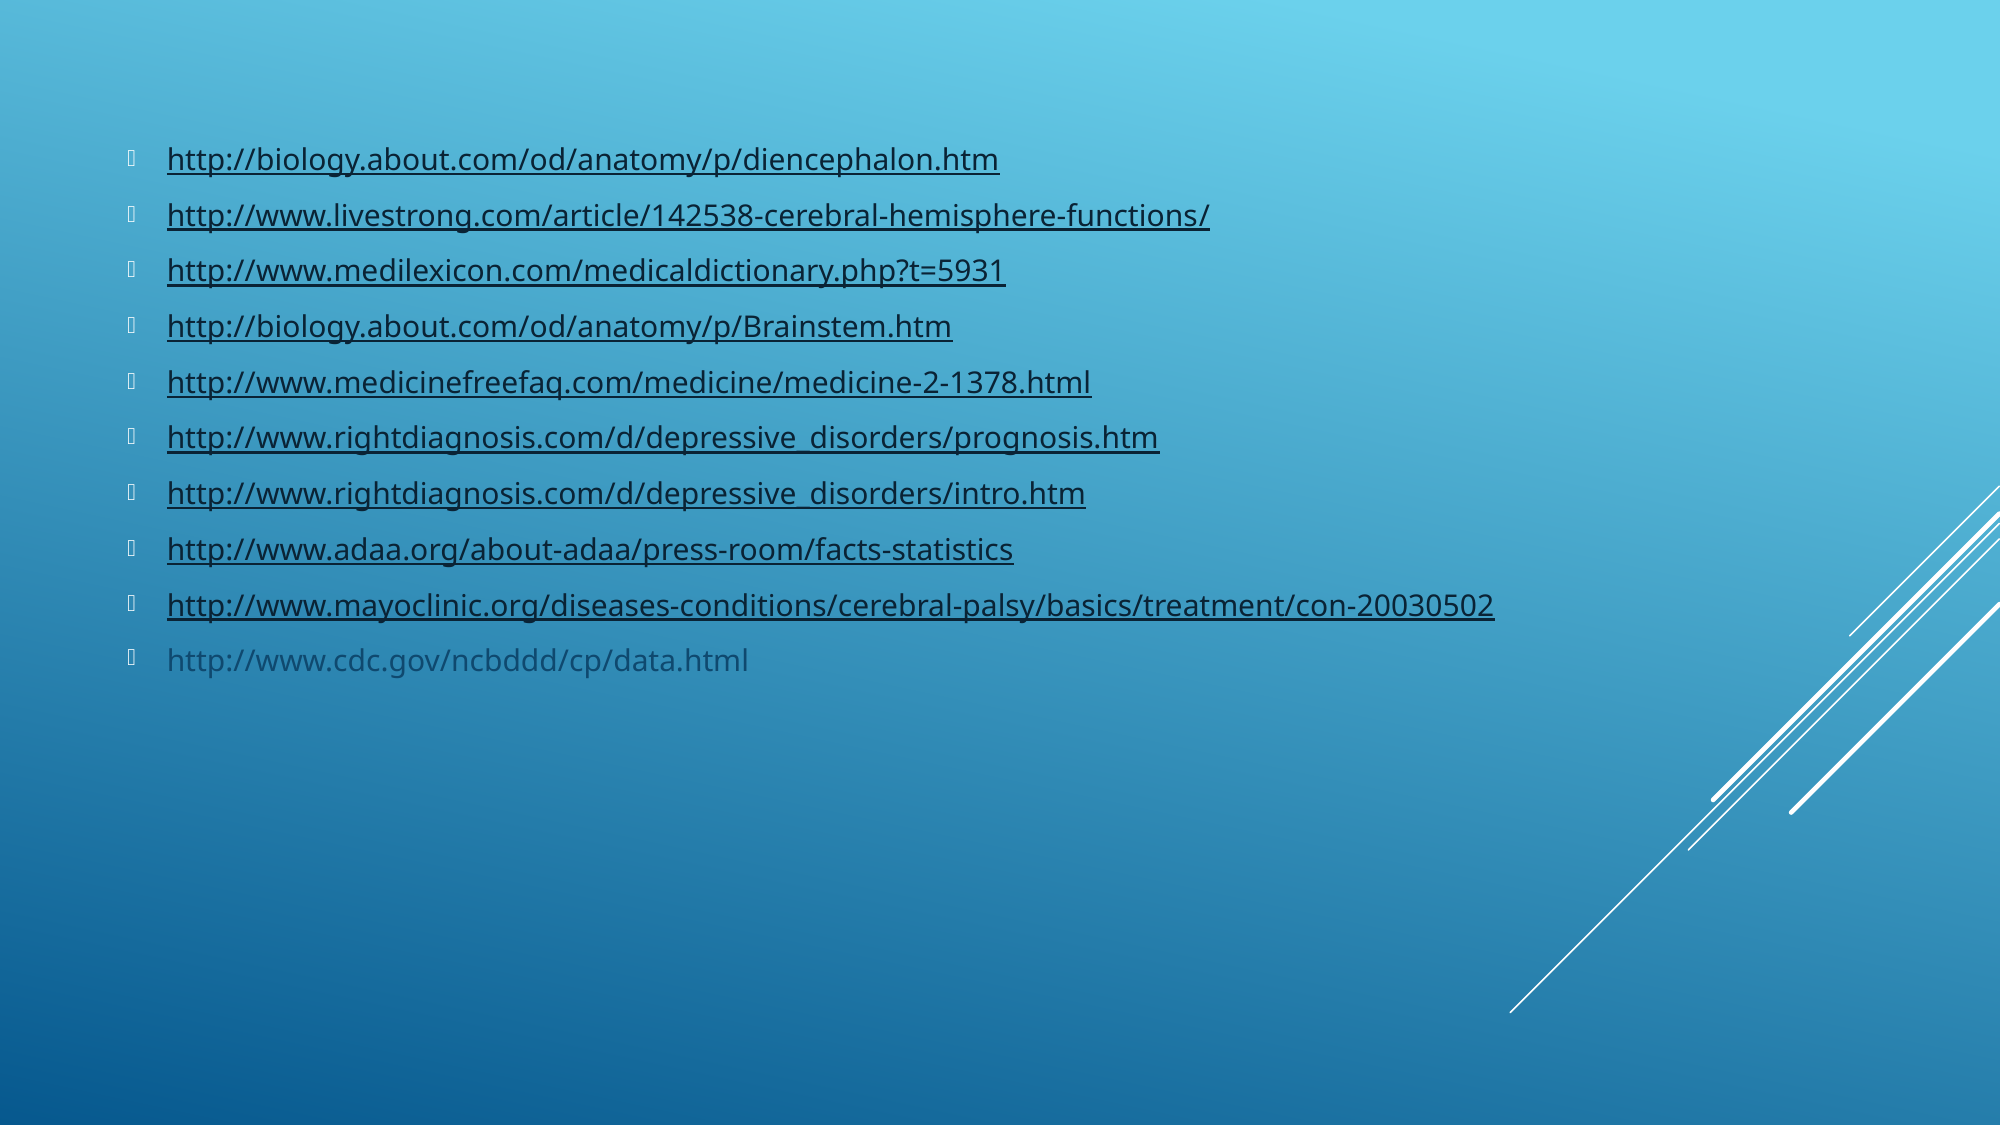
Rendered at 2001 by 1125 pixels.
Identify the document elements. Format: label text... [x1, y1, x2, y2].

list http://biology.about.com/od/anatomy/p/diencephalon.htm http://www.livestrong.com/article/142538-cerebral-hemisphere-functions/ http://www.medilexicon.com/medicaldictionary.php?t=5931 http://biology.about.com/od/anatomy/p/Brainstem.htm http://www.medicinefreefaq.com/medicine/medicine-2-1378.html http://www.rightdiagnosis.com/d/depressive_disorders/prognosis.htm http://www.rightdiagnosis.com/d/depressive_disorders/intro.htm http://www.adaa.org/about-adaa/press-room/facts-statistics http://www.mayoclinic.org/diseases-conditions/cerebral-palsy/basics/treatment/con-20030502 http://www.cdc.gov/ncbddd/cp/data.html [112, 112, 1513, 706]
